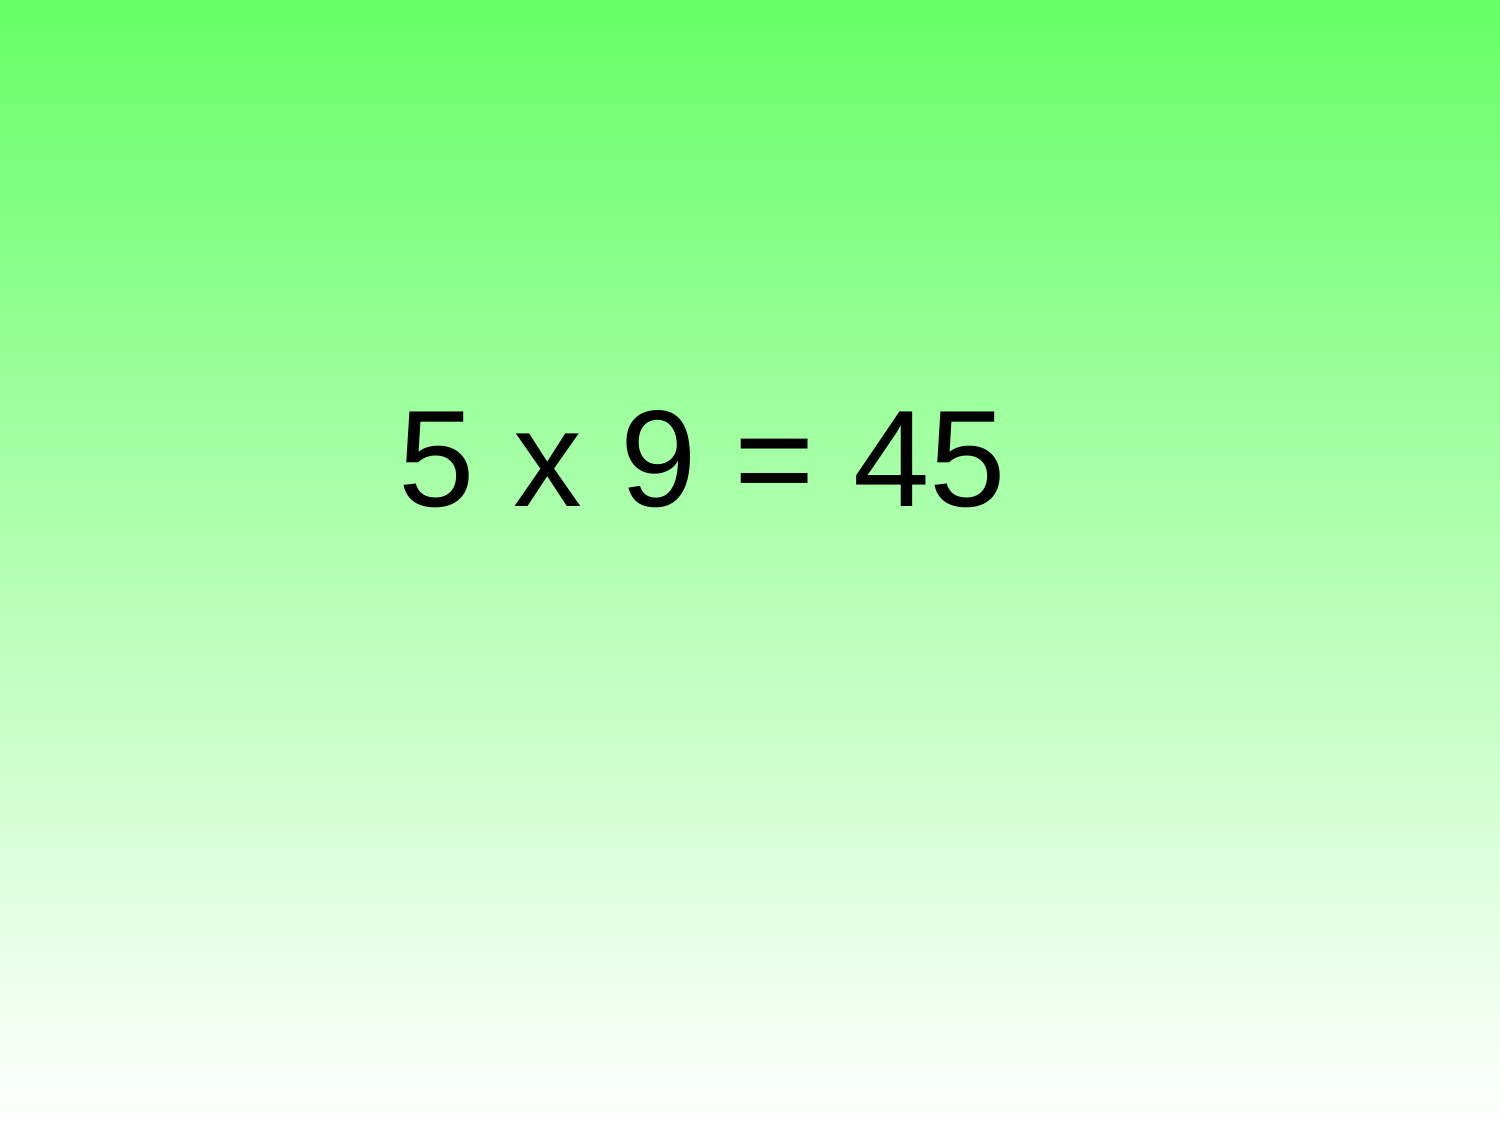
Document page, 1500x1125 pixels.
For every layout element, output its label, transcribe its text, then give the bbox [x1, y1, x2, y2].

text_box 5 x 9 = 45 [384, 362, 1061, 542]
